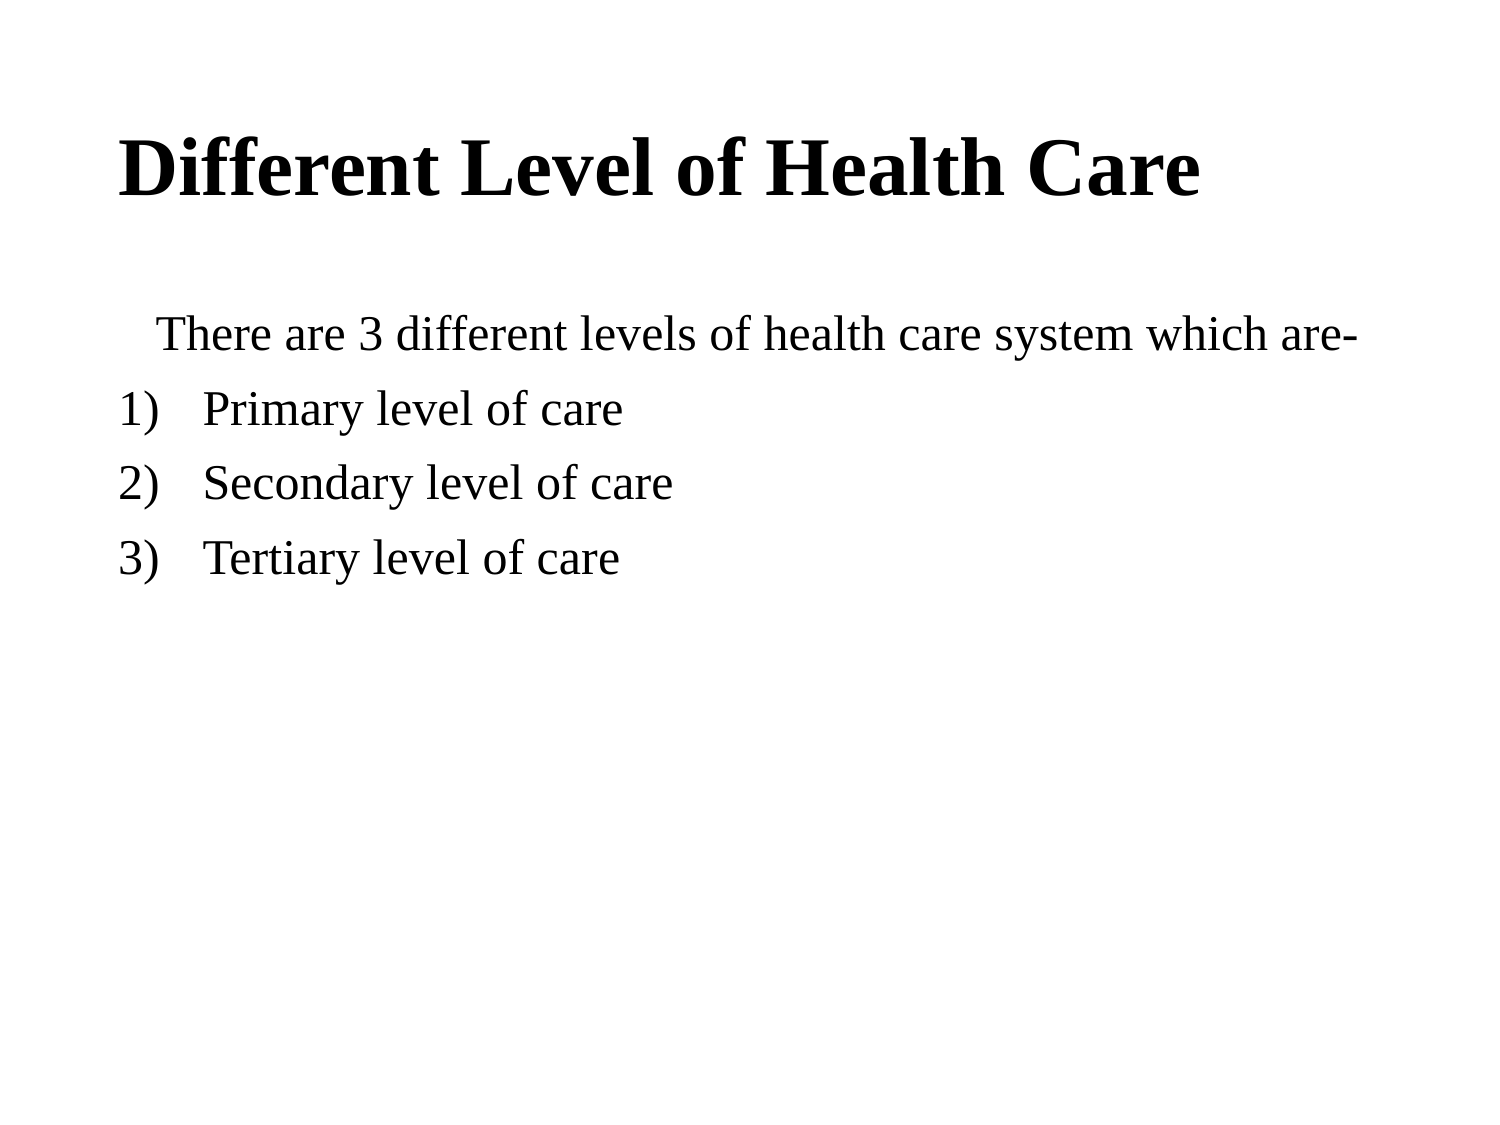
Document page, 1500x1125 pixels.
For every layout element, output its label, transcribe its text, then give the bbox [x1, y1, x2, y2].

title Different Level of Health Care [103, 59, 1397, 278]
list There are 3 different levels of health care system which are- Primary level of care Secondary level of care Tertiary level of care [103, 299, 1397, 1014]
